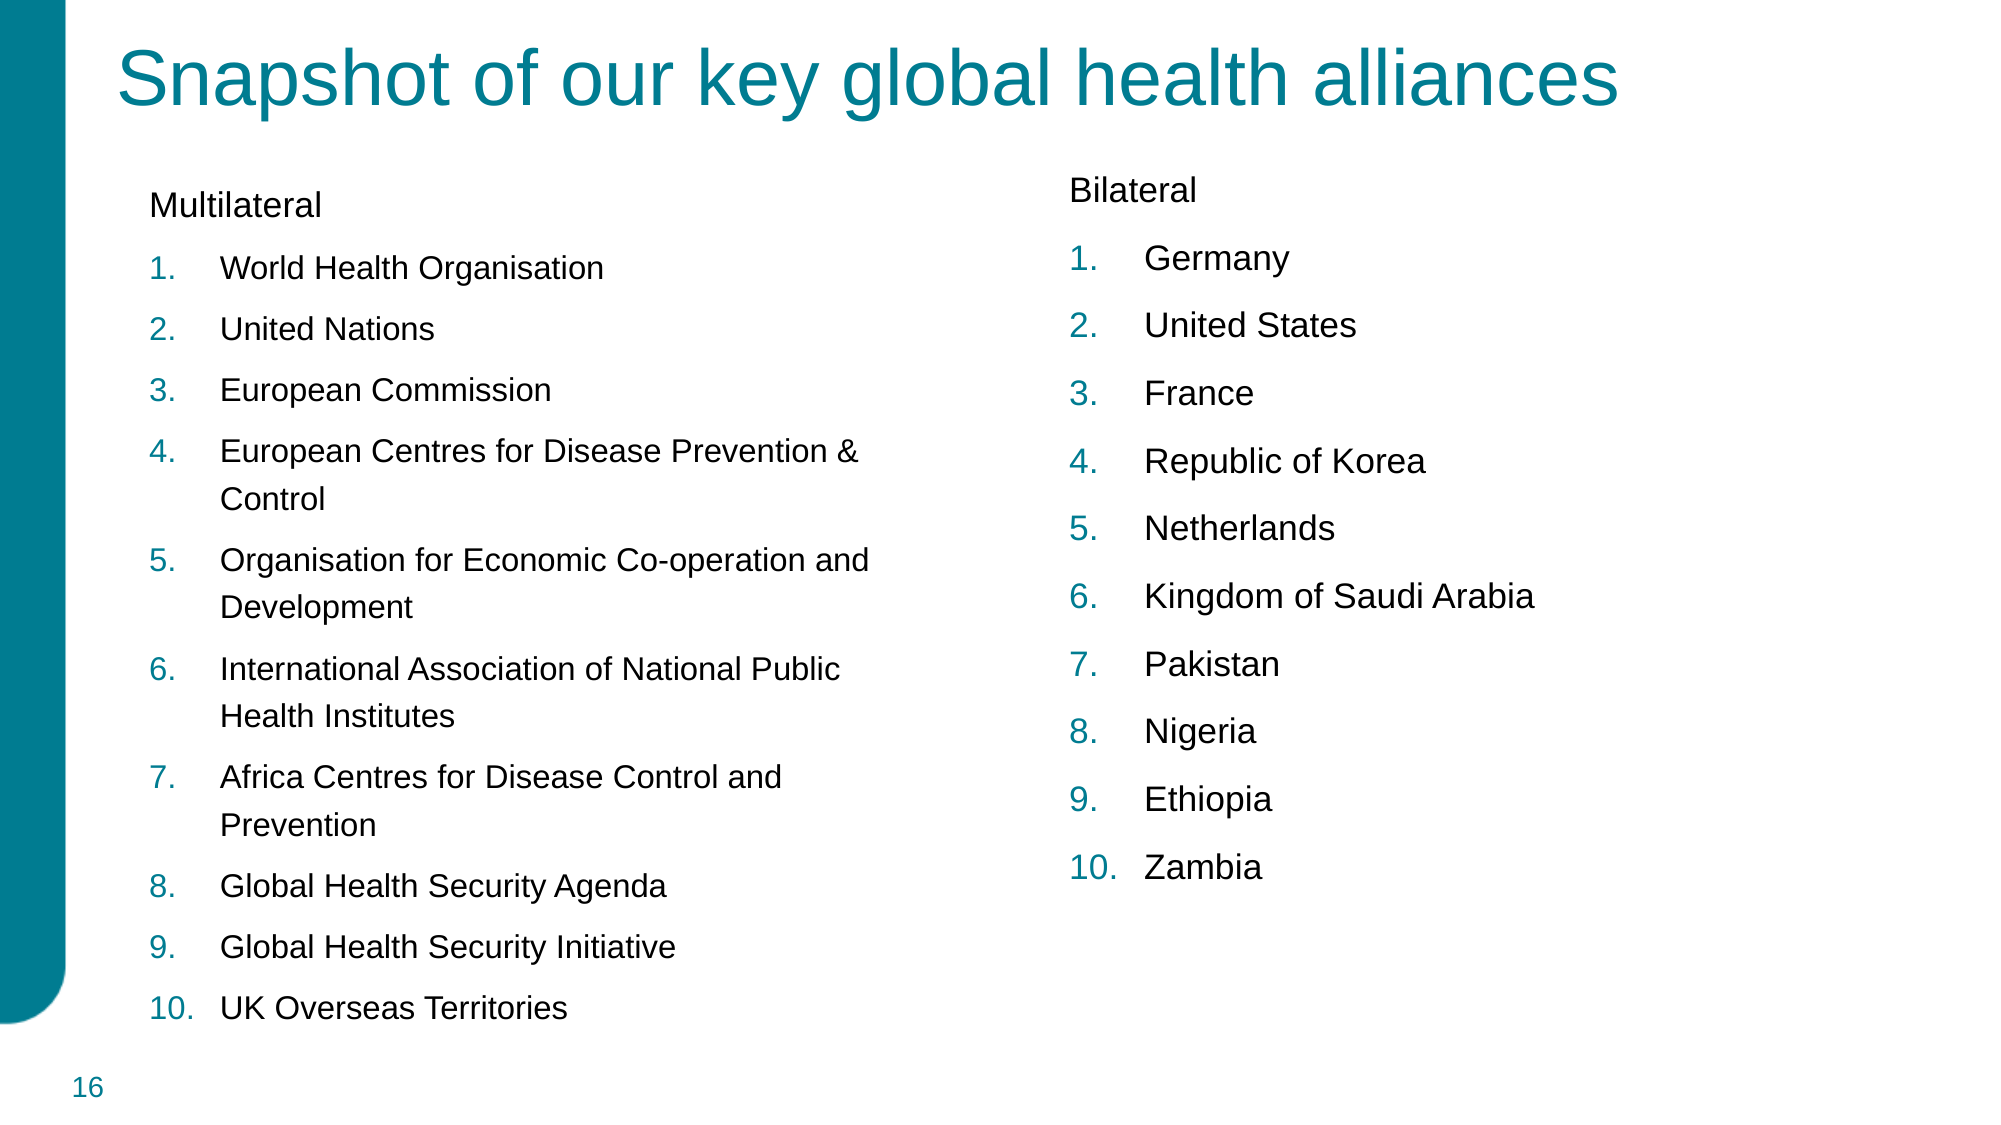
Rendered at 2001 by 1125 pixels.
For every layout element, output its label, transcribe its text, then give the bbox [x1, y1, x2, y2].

title Snapshot of our key global health alliances [101, 29, 1926, 189]
list Multilateral World Health Organisation United Nations European Commission European Centres for Disease Prevention & Control Organisation for Economic Co-operation and Development International Association of National Public Health Institutes Africa Centres for Disease Control and Prevention Global Health Security Agenda Global Health Security Initiative UK Overseas Territories [134, 165, 946, 1035]
text_box Bilateral Germany United States France Republic of Korea Netherlands Kingdom of Saudi Arabia Pakistan Nigeria Ethiopia Zambia [1054, 155, 1887, 978]
slide_number 16 [21, 1056, 120, 1117]
